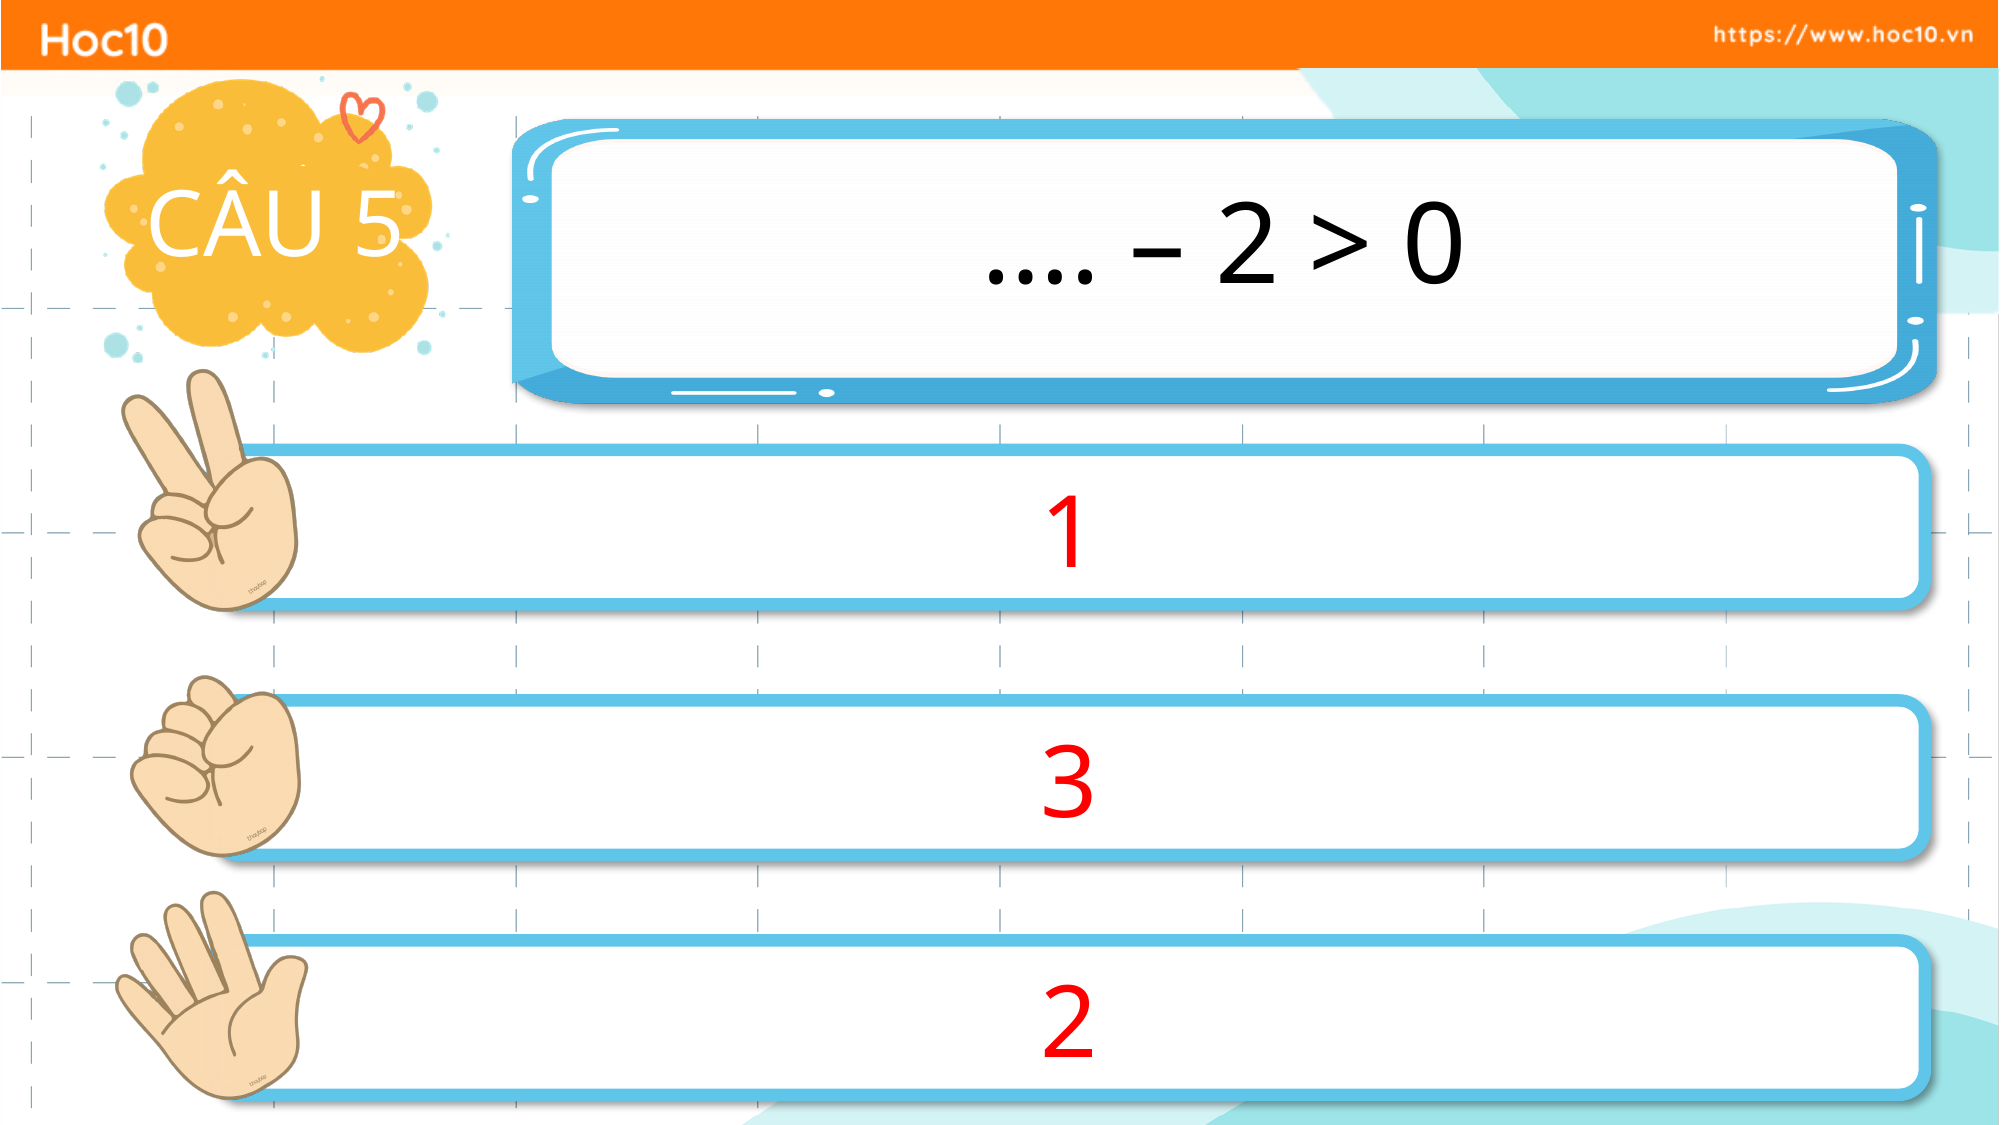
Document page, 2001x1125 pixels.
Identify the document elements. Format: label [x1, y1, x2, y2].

text_box [80, 350, 1925, 638]
text_box [99, 76, 450, 350]
text_box [88, 860, 1925, 1125]
text_box [99, 645, 1925, 860]
picture [1, 0, 1999, 1125]
